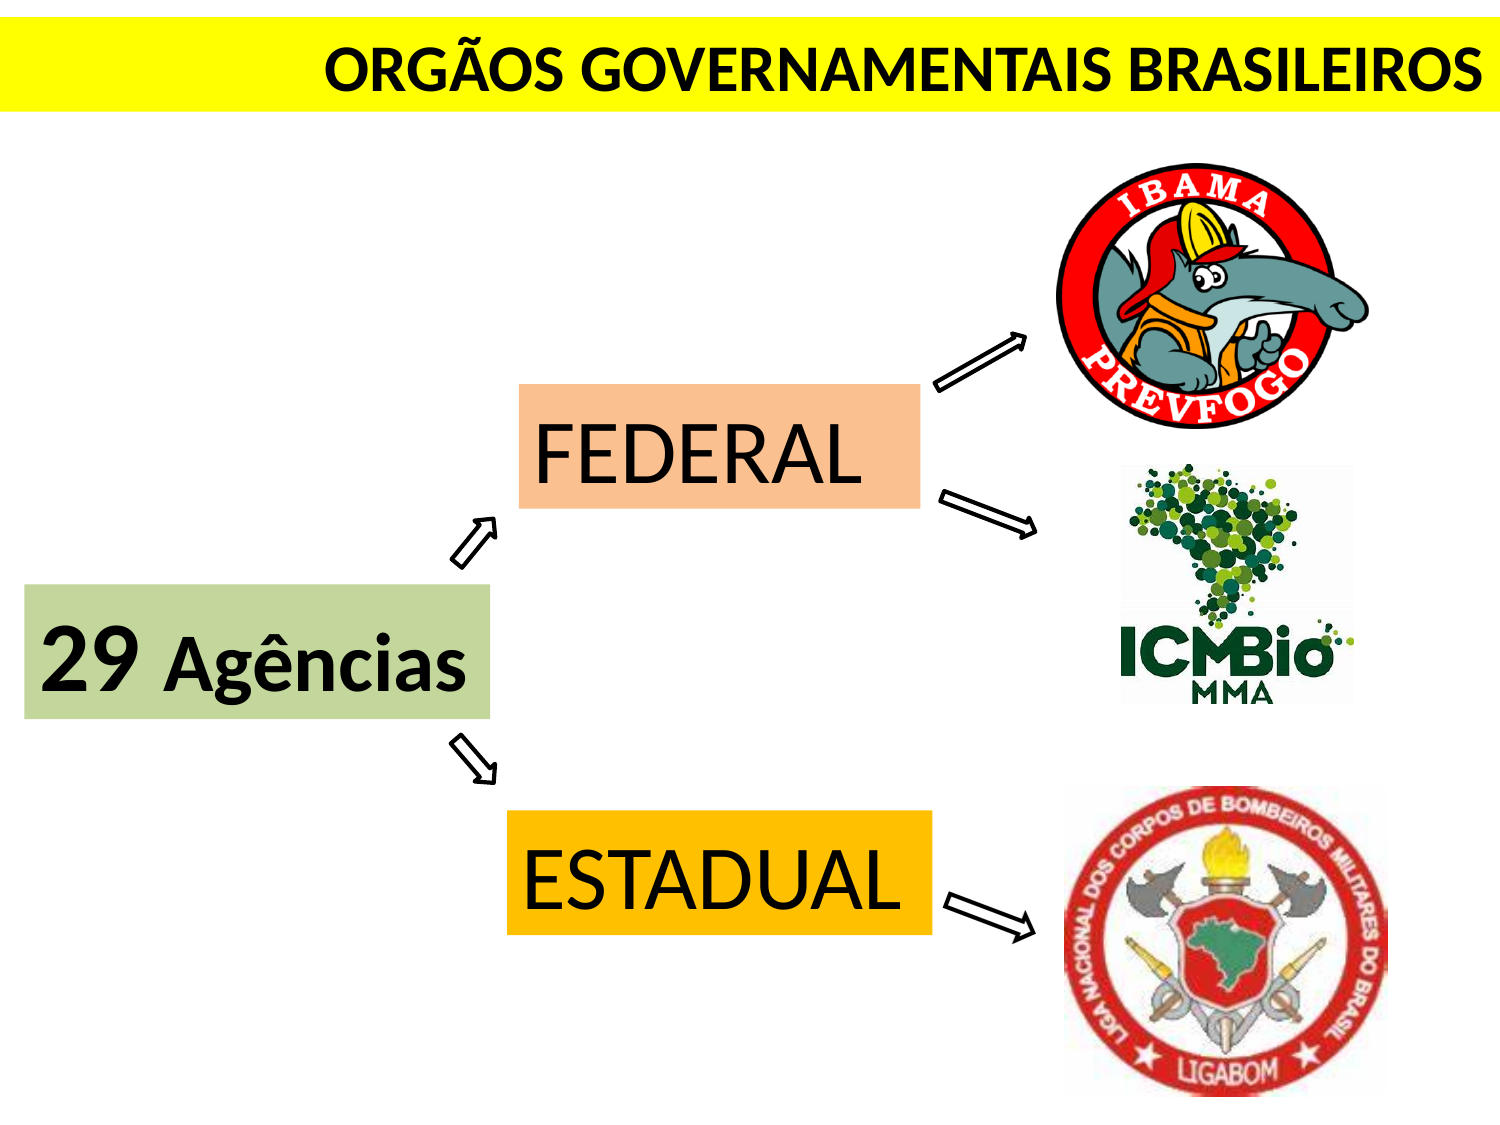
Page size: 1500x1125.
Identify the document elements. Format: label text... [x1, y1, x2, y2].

text_box ORGÃOS GOVERNAMENTAIS BRASILEIROS [0, 17, 1500, 112]
picture [941, 890, 1036, 946]
text_box [449, 516, 498, 570]
text_box [932, 331, 1027, 394]
text_box FEDERAL [518, 384, 921, 509]
text_box 29 Agências [24, 584, 491, 720]
text_box [448, 732, 498, 785]
picture [1064, 786, 1389, 1098]
picture [1121, 464, 1354, 705]
text_box [938, 489, 1038, 540]
picture [1056, 163, 1369, 429]
text_box ESTADUAL [507, 810, 933, 936]
